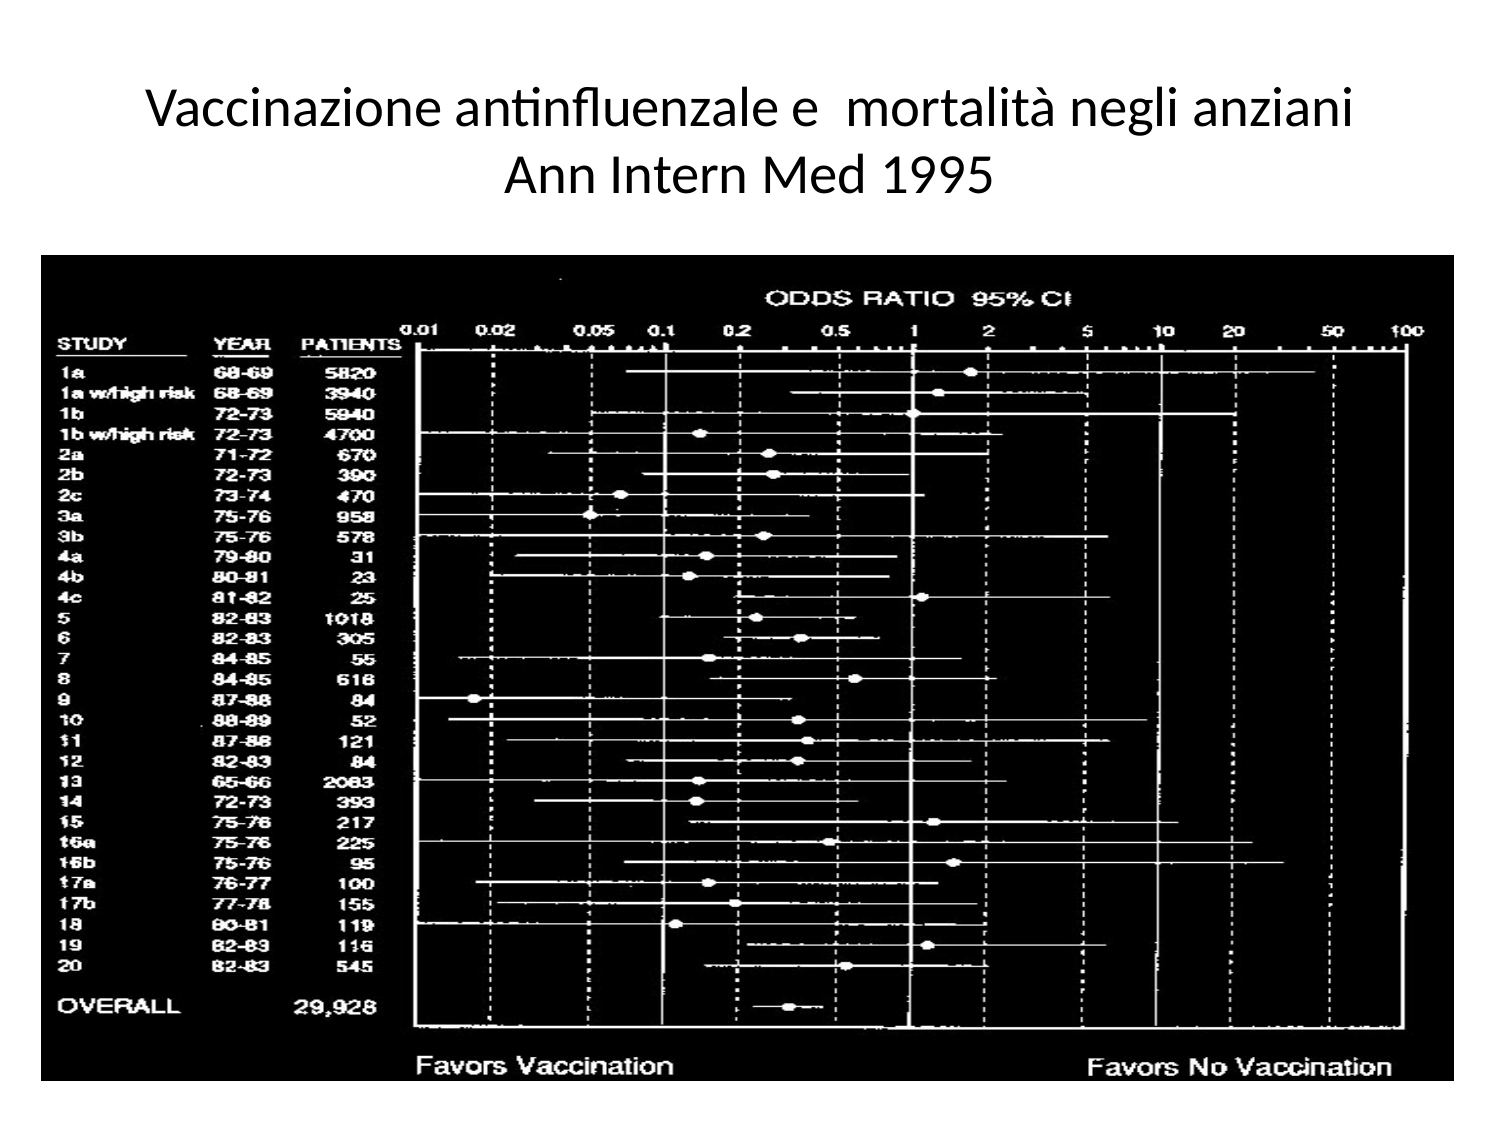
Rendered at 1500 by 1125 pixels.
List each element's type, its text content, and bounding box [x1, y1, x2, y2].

title Vaccinazione antinfluenzale e mortalità negli anziani Ann Intern Med 1995 [112, 31, 1388, 244]
picture [40, 255, 1454, 1081]
